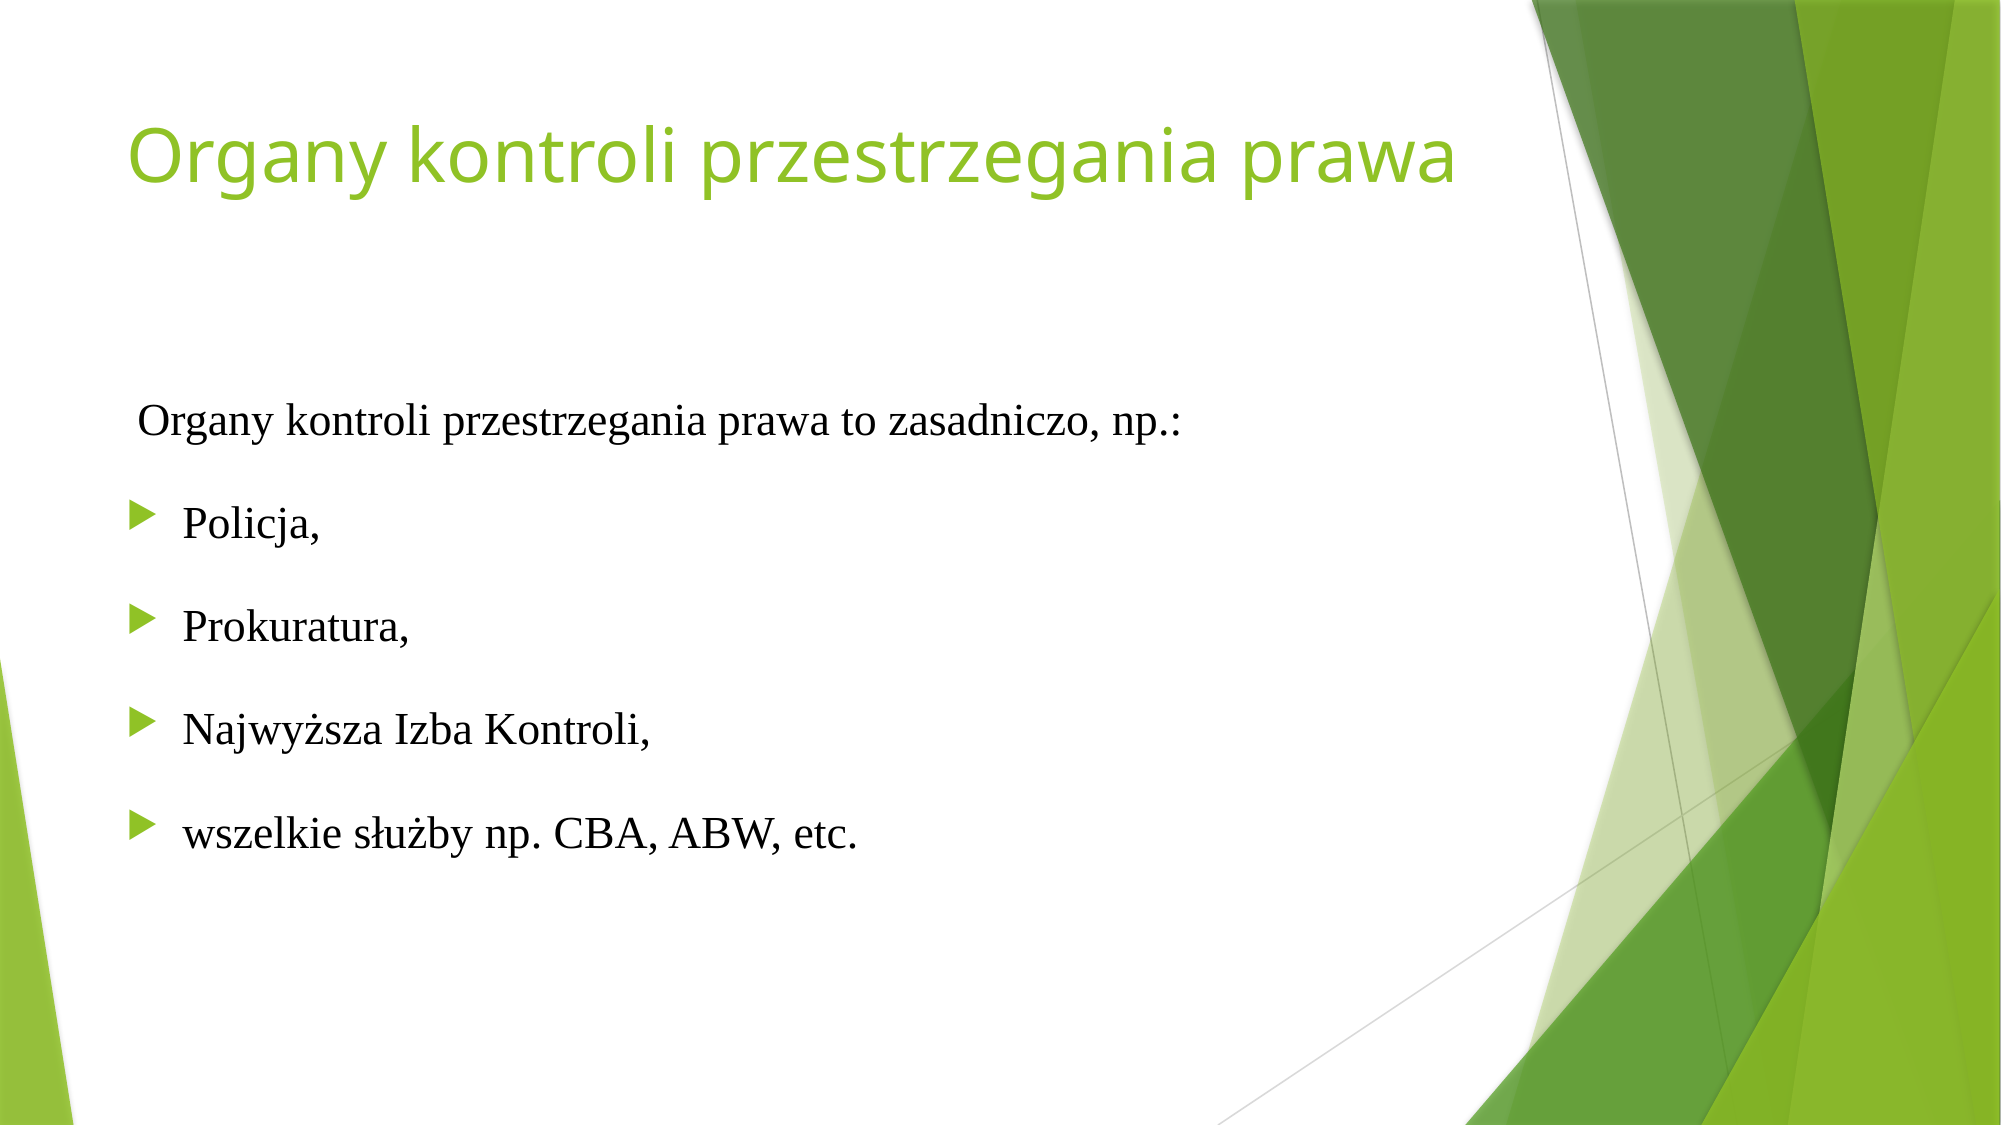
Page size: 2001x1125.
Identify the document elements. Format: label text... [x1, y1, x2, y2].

title Organy kontroli przestrzegania prawa [111, 99, 1522, 317]
list Organy kontroli przestrzegania prawa to zasadniczo, np.: Policja, Prokuratura, Najwyższa Izba Kontroli, wszelkie służby np. CBA, ABW, etc. [111, 354, 1522, 992]
